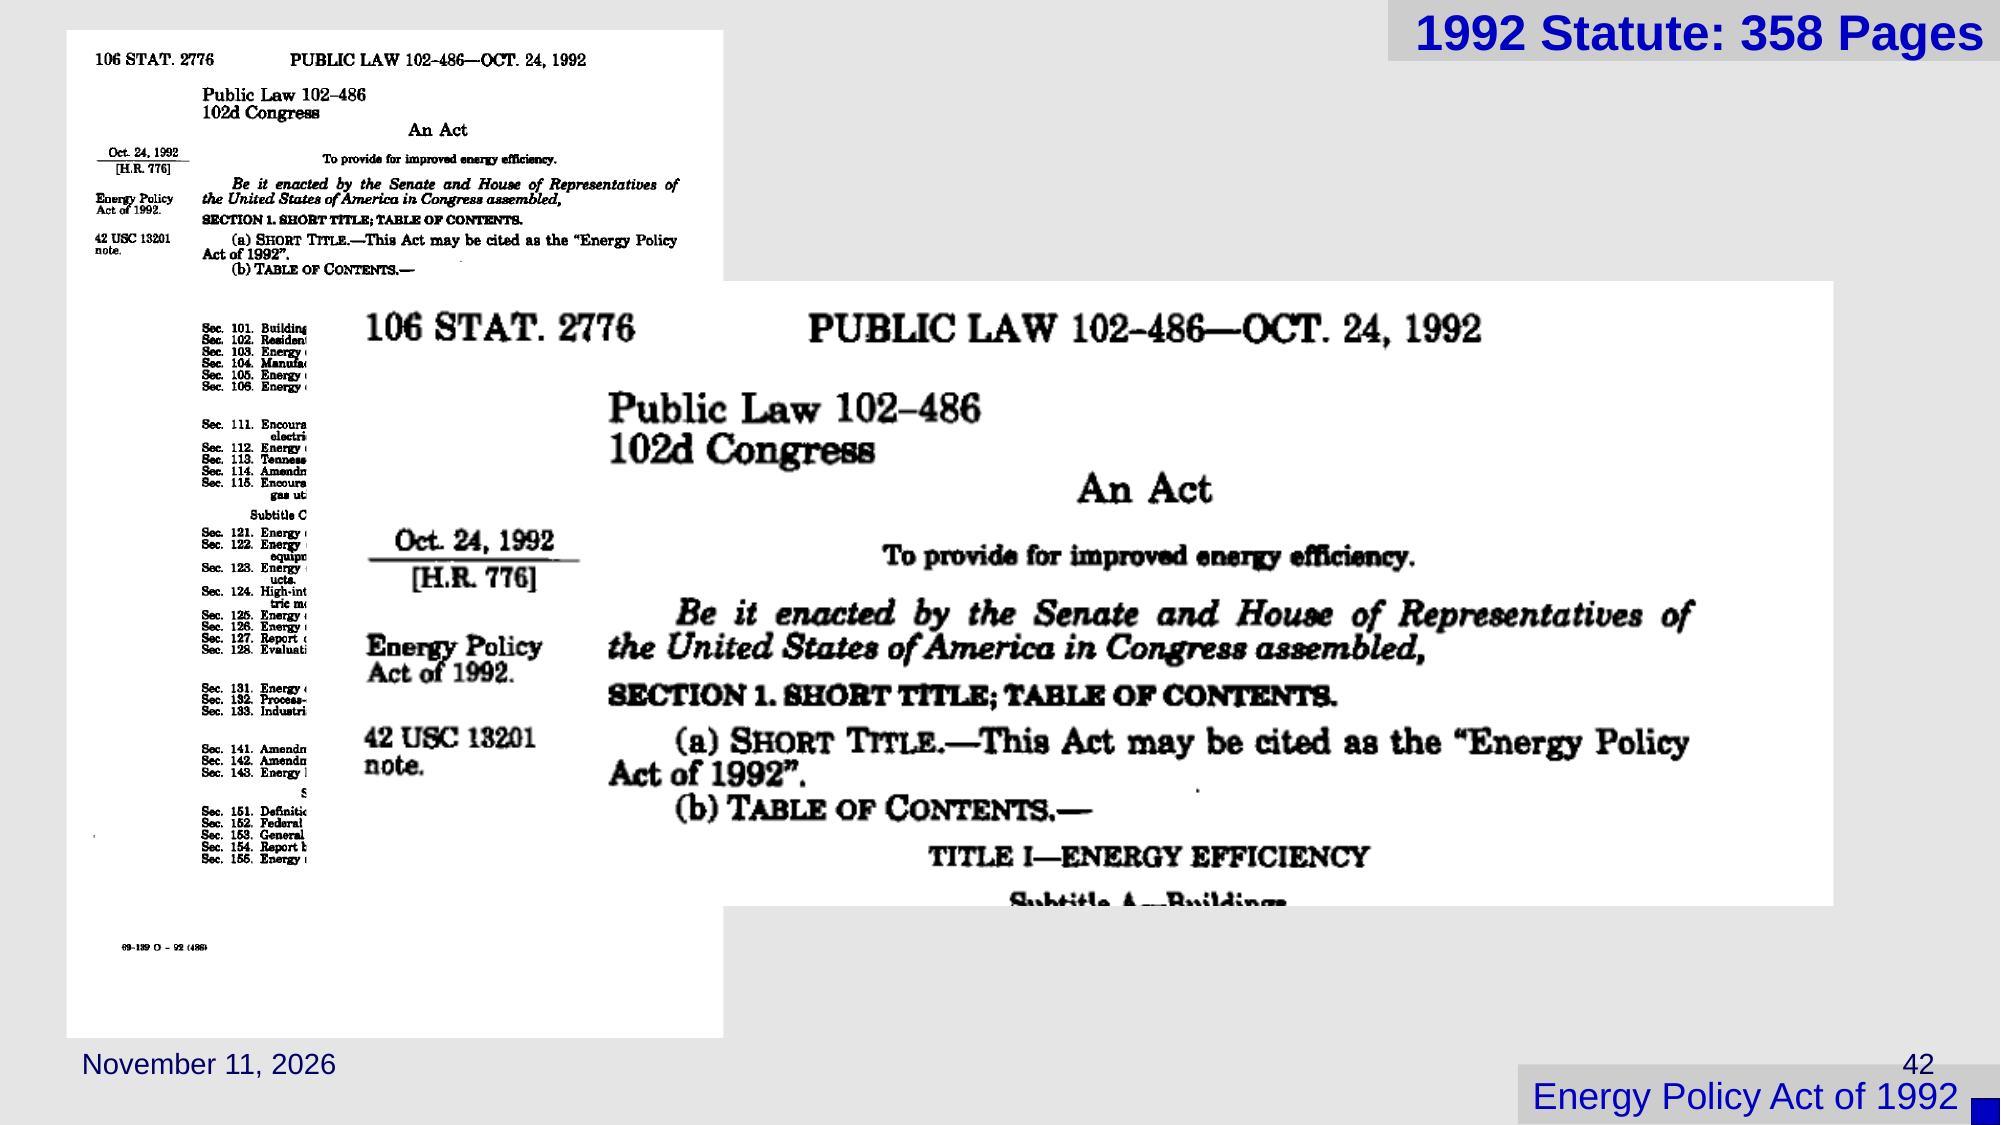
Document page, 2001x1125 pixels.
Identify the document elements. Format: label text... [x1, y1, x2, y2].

text_box [1971, 1099, 2000, 1125]
picture [66, 30, 1834, 1038]
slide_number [66, 1045, 484, 1101]
text_box Energy Policy Act of 1992 [1517, 1064, 2000, 1125]
title 1992 Statute: 358 Pages [1388, 0, 2000, 61]
slide_number 42 [1533, 1024, 1951, 1064]
